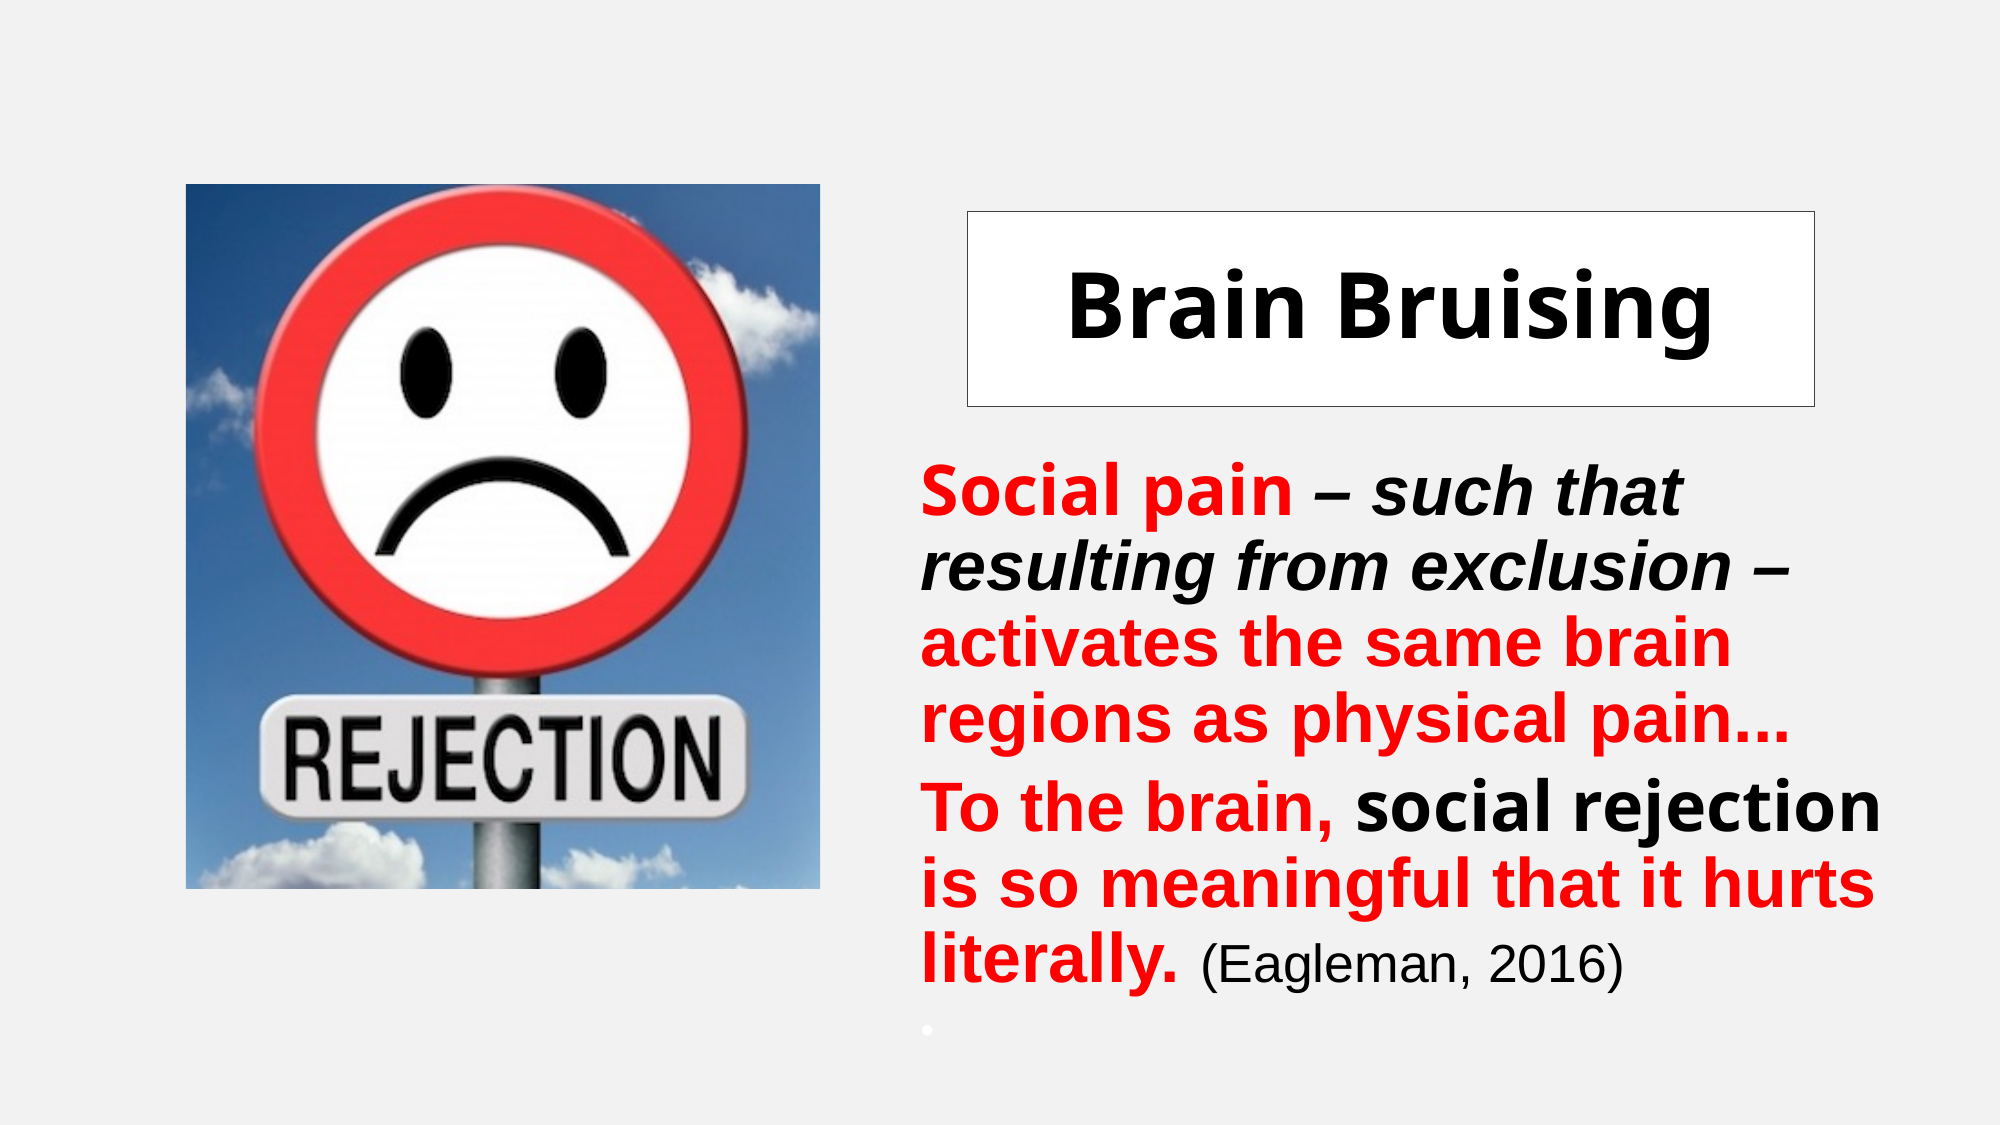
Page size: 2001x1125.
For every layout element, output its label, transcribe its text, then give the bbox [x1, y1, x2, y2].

list Social pain – such that resulting from exclusion – activates the same brain regions as physical pain... To the brain, social rejection is so meaningful that it hurts literally. (Eagleman, 2016) [905, 447, 1902, 1076]
title Brain Bruising [967, 211, 1815, 407]
picture [185, 184, 821, 889]
